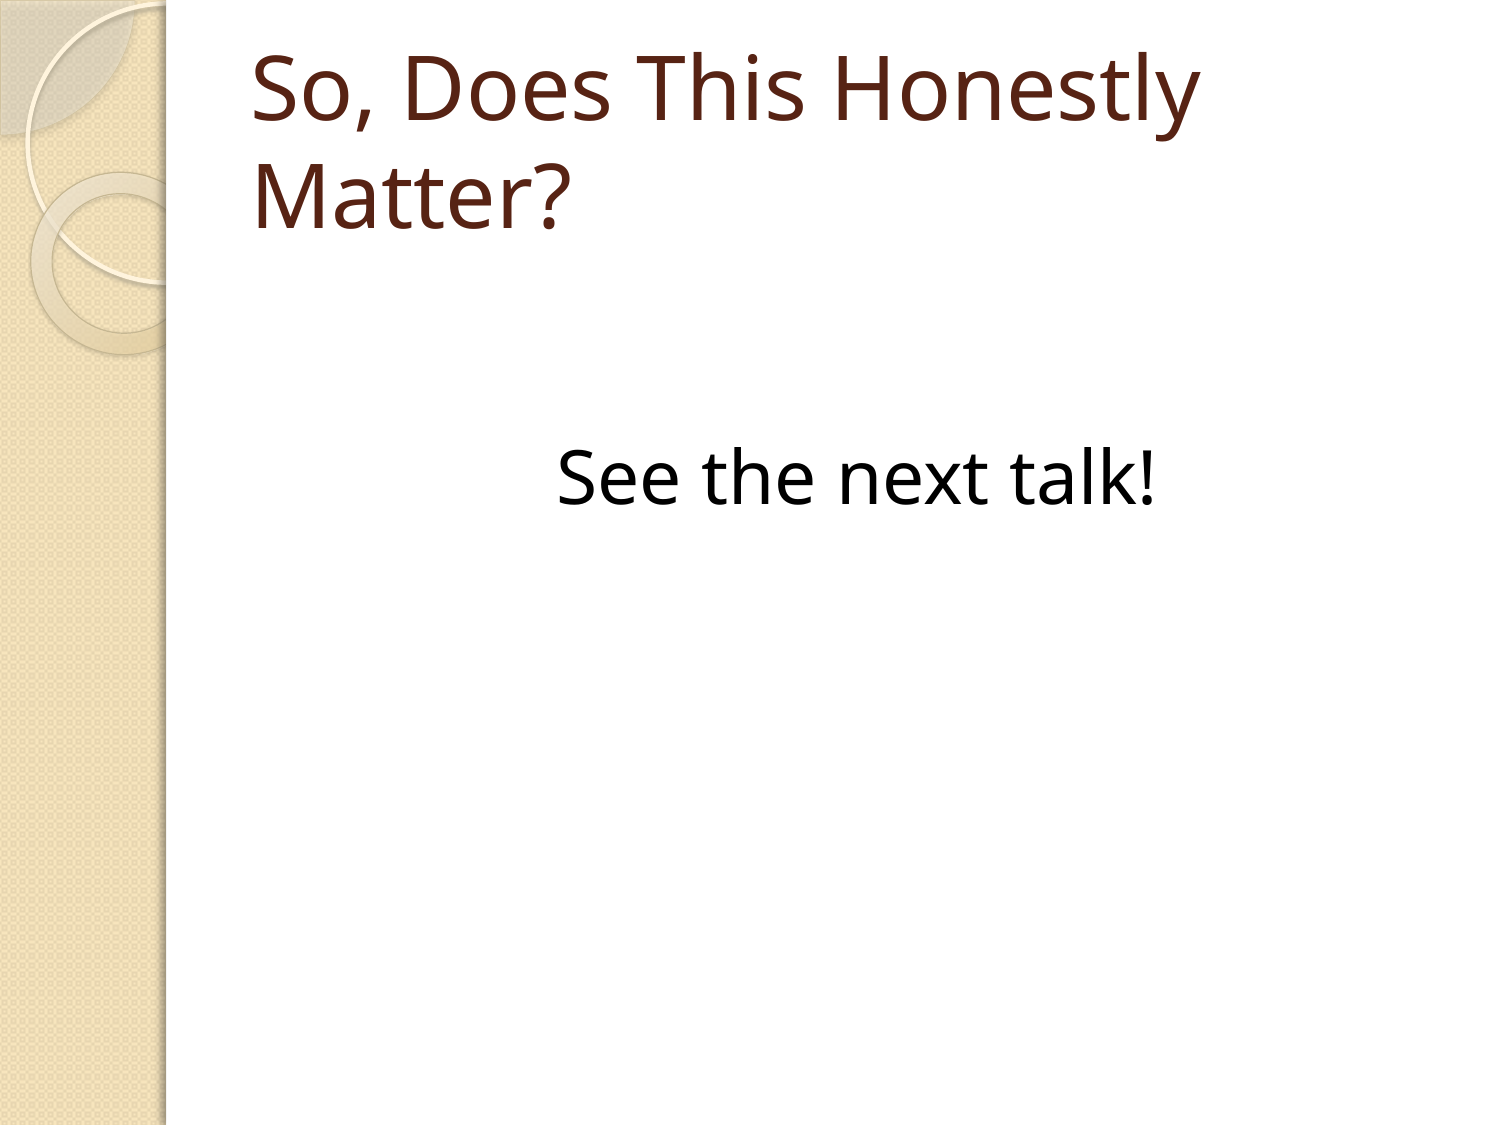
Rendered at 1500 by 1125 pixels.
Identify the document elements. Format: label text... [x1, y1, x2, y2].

list See the next talk! [235, 237, 1466, 1025]
title So, Does This Honestly Matter? [235, 45, 1466, 233]
